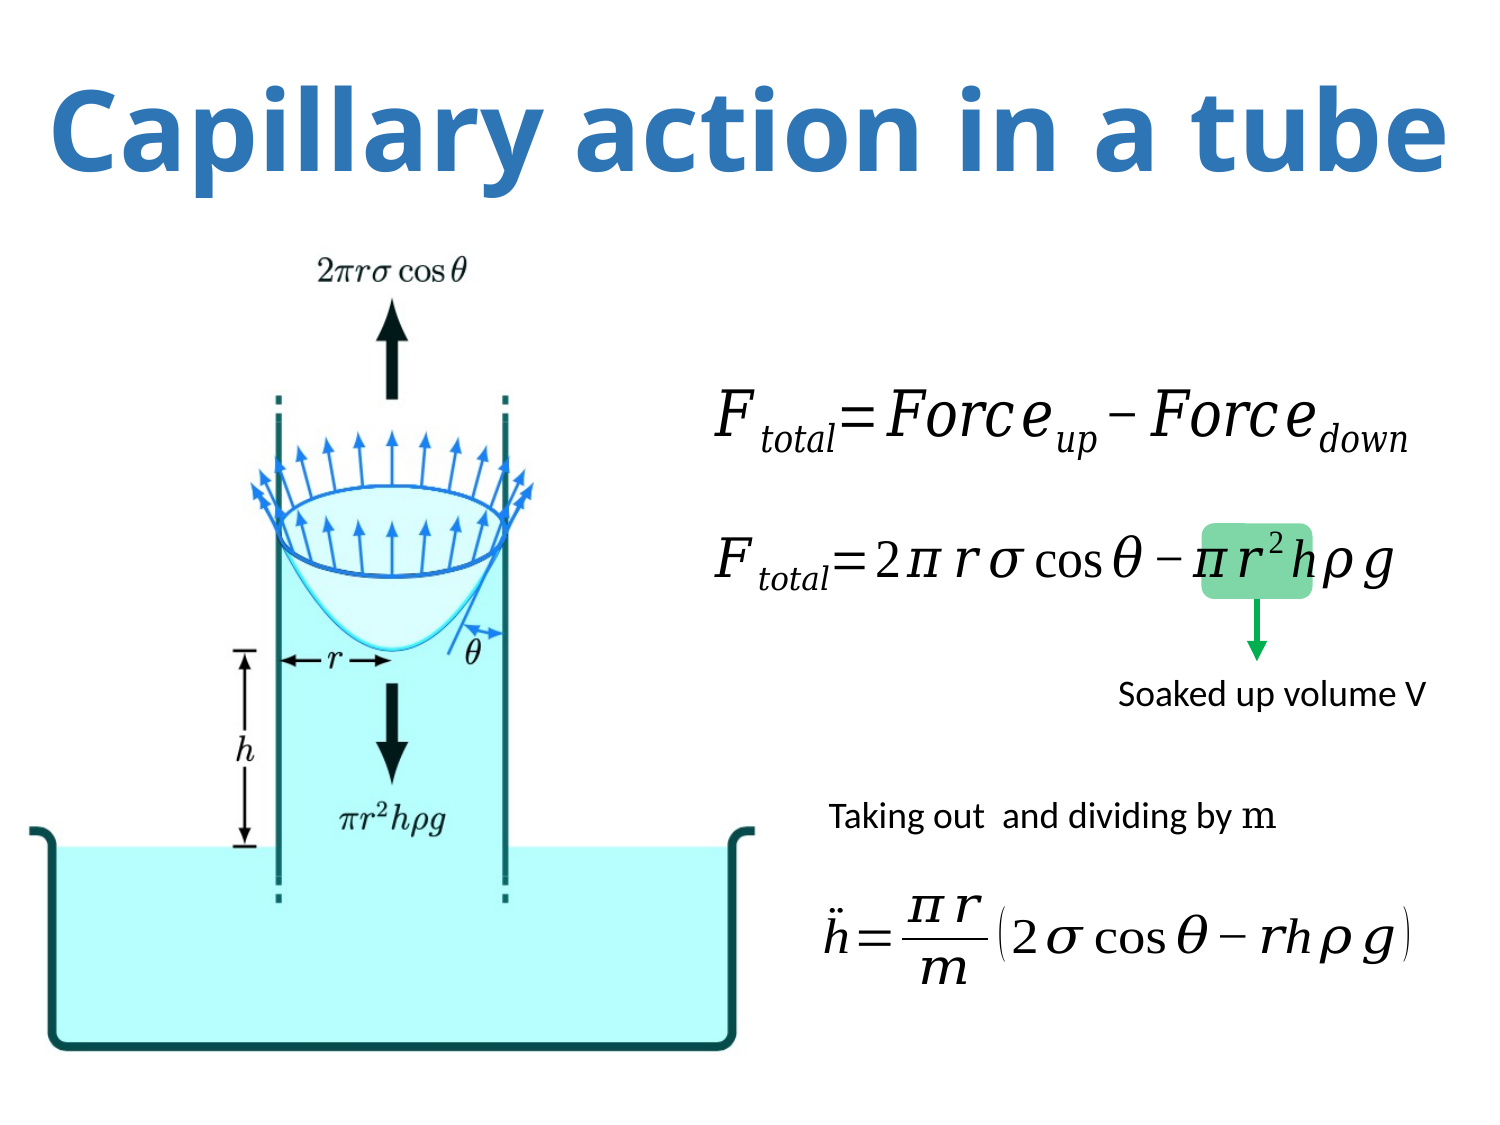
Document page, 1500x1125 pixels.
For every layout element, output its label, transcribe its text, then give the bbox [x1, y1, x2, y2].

picture [0, 210, 785, 1066]
text_box Soaked up volume V [1103, 661, 1442, 721]
text_box [1200, 522, 1314, 601]
title Capillary action in a tube [32, 58, 1483, 211]
